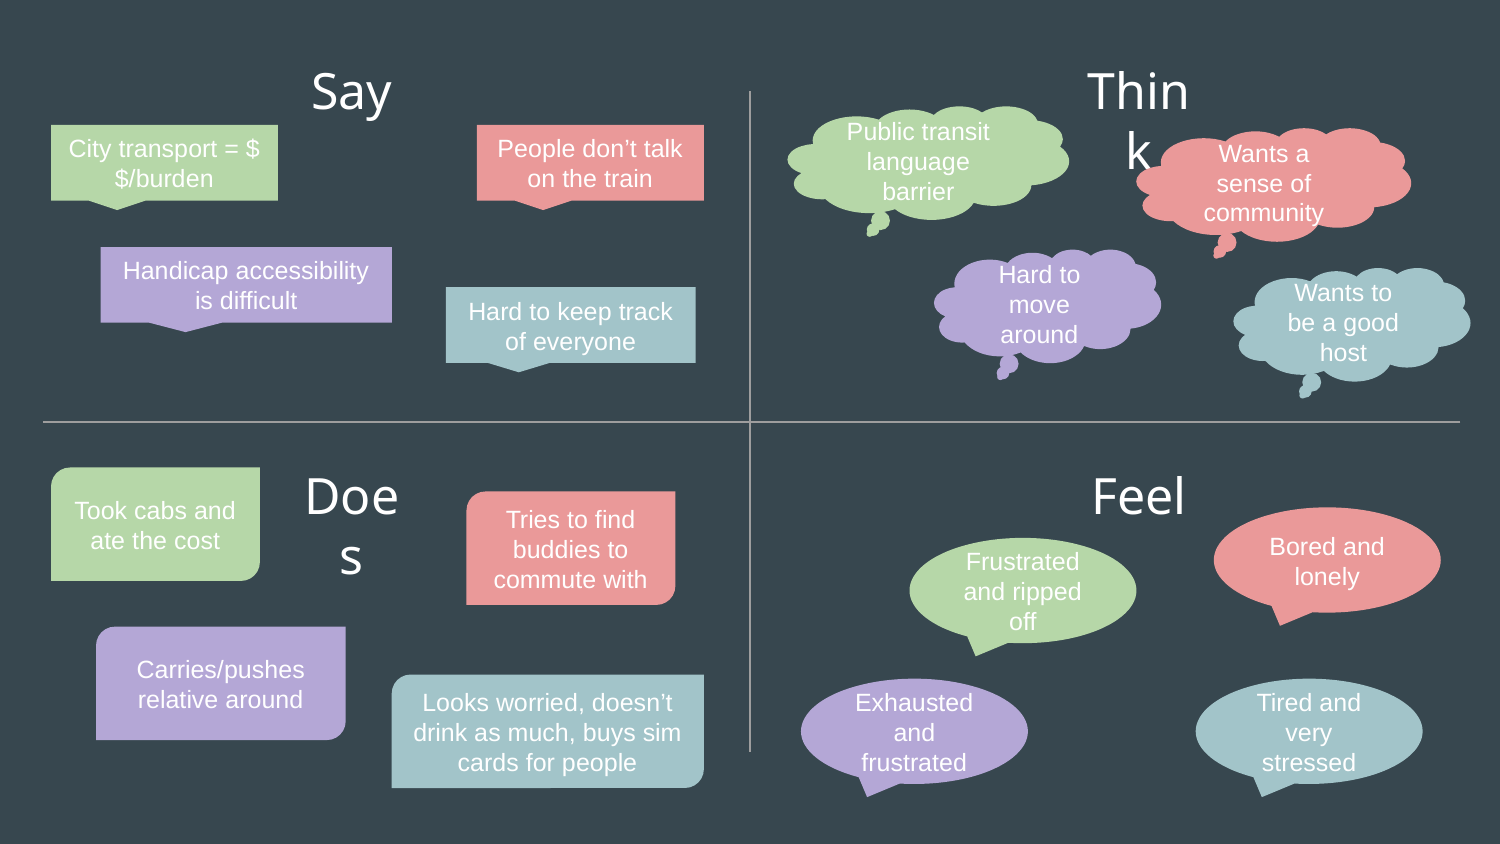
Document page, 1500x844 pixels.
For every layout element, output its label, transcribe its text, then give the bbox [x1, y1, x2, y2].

text_box Carries/pushes relative around [96, 626, 346, 741]
text_box Took cabs and ate the cost [51, 467, 260, 581]
text_box Wants a sense of community [1136, 128, 1412, 259]
text_box Does [286, 449, 418, 526]
text_box Tired and very stressed [1195, 678, 1423, 798]
text_box Say [286, 44, 418, 121]
text_box City transport = $$/burden [51, 124, 278, 211]
text_box Hard to keep track of everyone [445, 287, 696, 373]
text_box Looks worried, doesn’t drink as much, buys sim cards for people [391, 674, 704, 789]
text_box Handicap accessibility is difficult [100, 247, 392, 333]
text_box Frustrated and ripped off [909, 537, 1137, 657]
text_box Feel [1073, 449, 1205, 526]
text_box People don’t talk on the train [476, 124, 704, 211]
text_box Bored and lonely [1213, 507, 1441, 626]
text_box Exhausted and frustrated [800, 678, 1028, 798]
text_box Public transit language barrier [787, 106, 1070, 237]
text_box Hard to move around [933, 249, 1162, 381]
text_box Wants to be a good host [1233, 268, 1471, 399]
text_box Tries to find buddies to commute with [466, 491, 676, 605]
text_box Think [1064, 44, 1214, 121]
